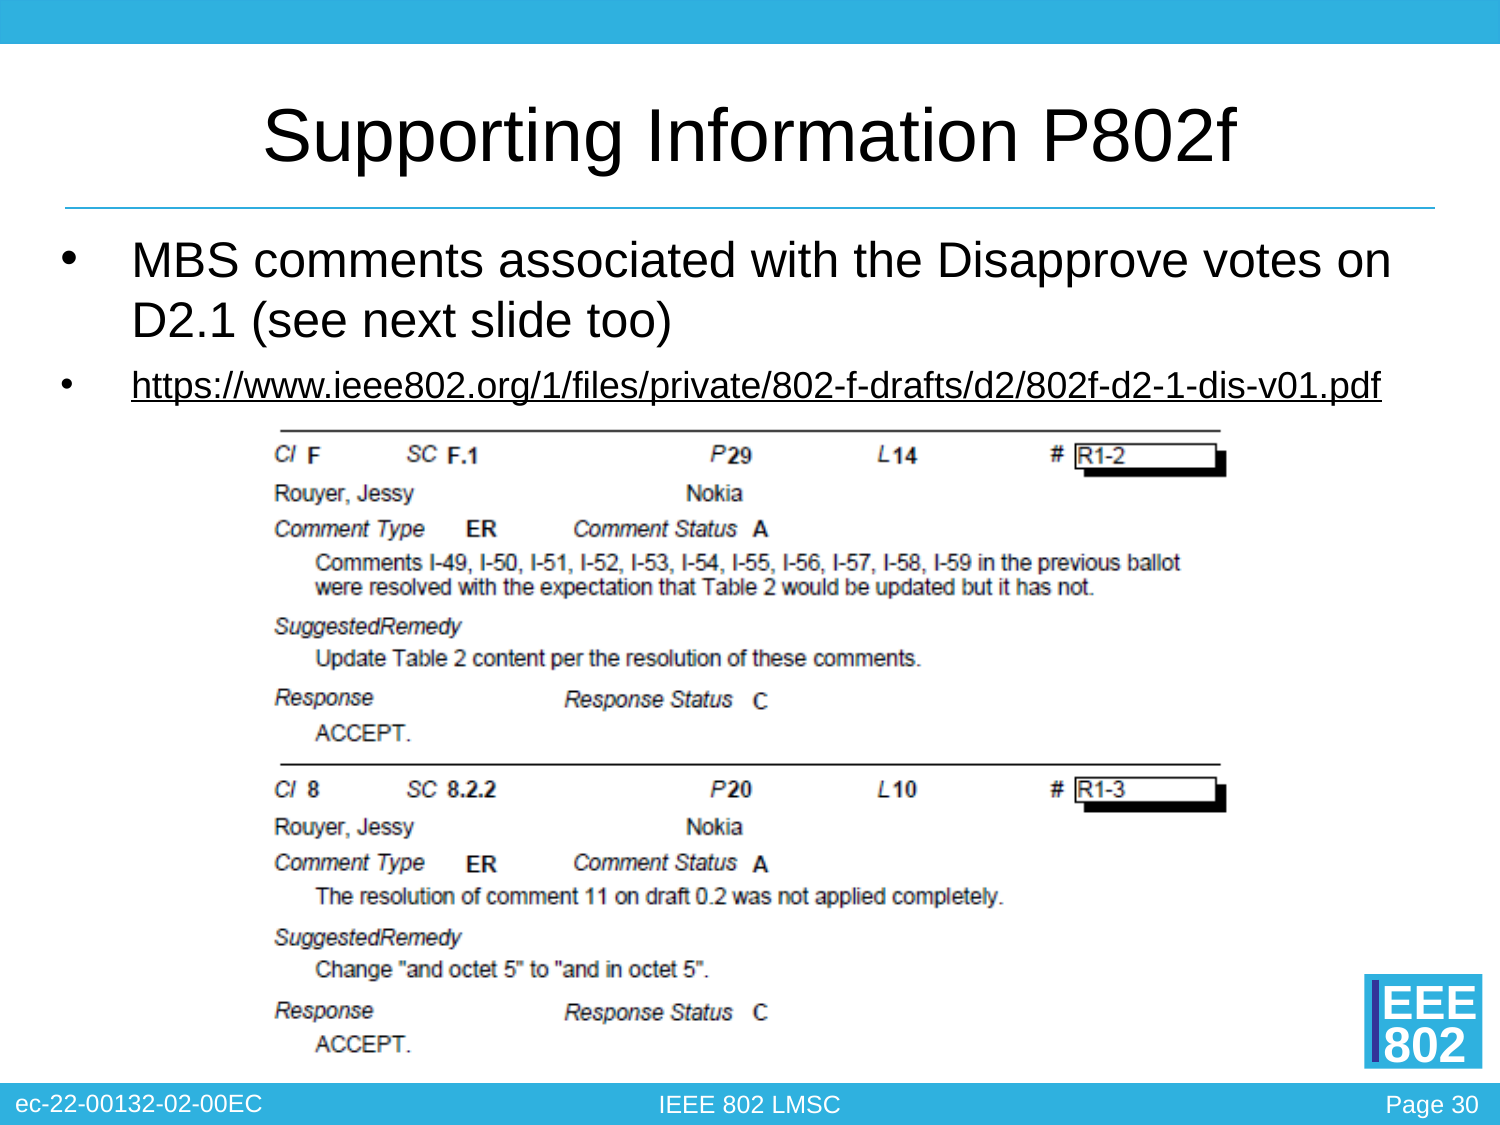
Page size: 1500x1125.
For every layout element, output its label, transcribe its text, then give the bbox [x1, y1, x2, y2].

picture [262, 423, 1238, 1065]
title Supporting Information P802f [75, 66, 1425, 197]
list MBS comments associated with the Disapprove votes on D2.1 (see next slide too) https://www.ieee802.org/1/files/private/802-f-drafts/d2/802f-d2-1-dis-v01.pdf [41, 220, 1500, 963]
